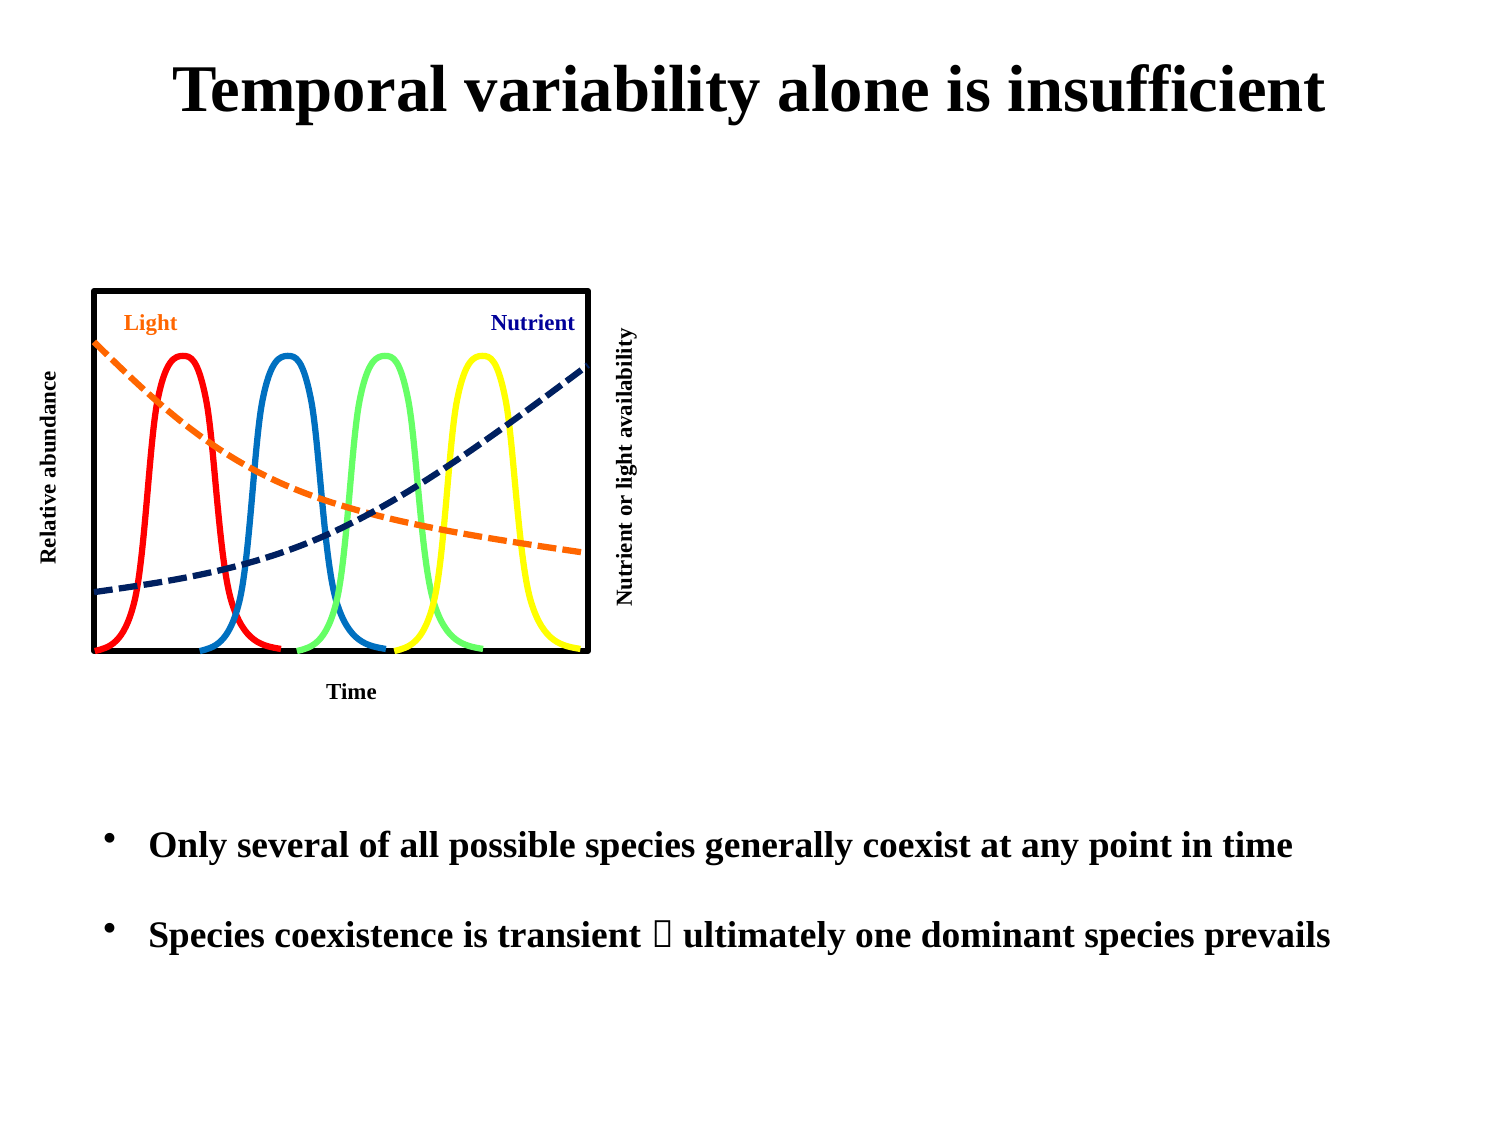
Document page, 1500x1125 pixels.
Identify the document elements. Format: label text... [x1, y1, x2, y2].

text_box Only several of all possible species generally coexist at any point in time Species coexistence is transient  ultimately one dominant species prevails [88, 812, 1347, 963]
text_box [30, 290, 651, 713]
text_box Temporal variability alone is insufficient [0, 37, 1500, 133]
